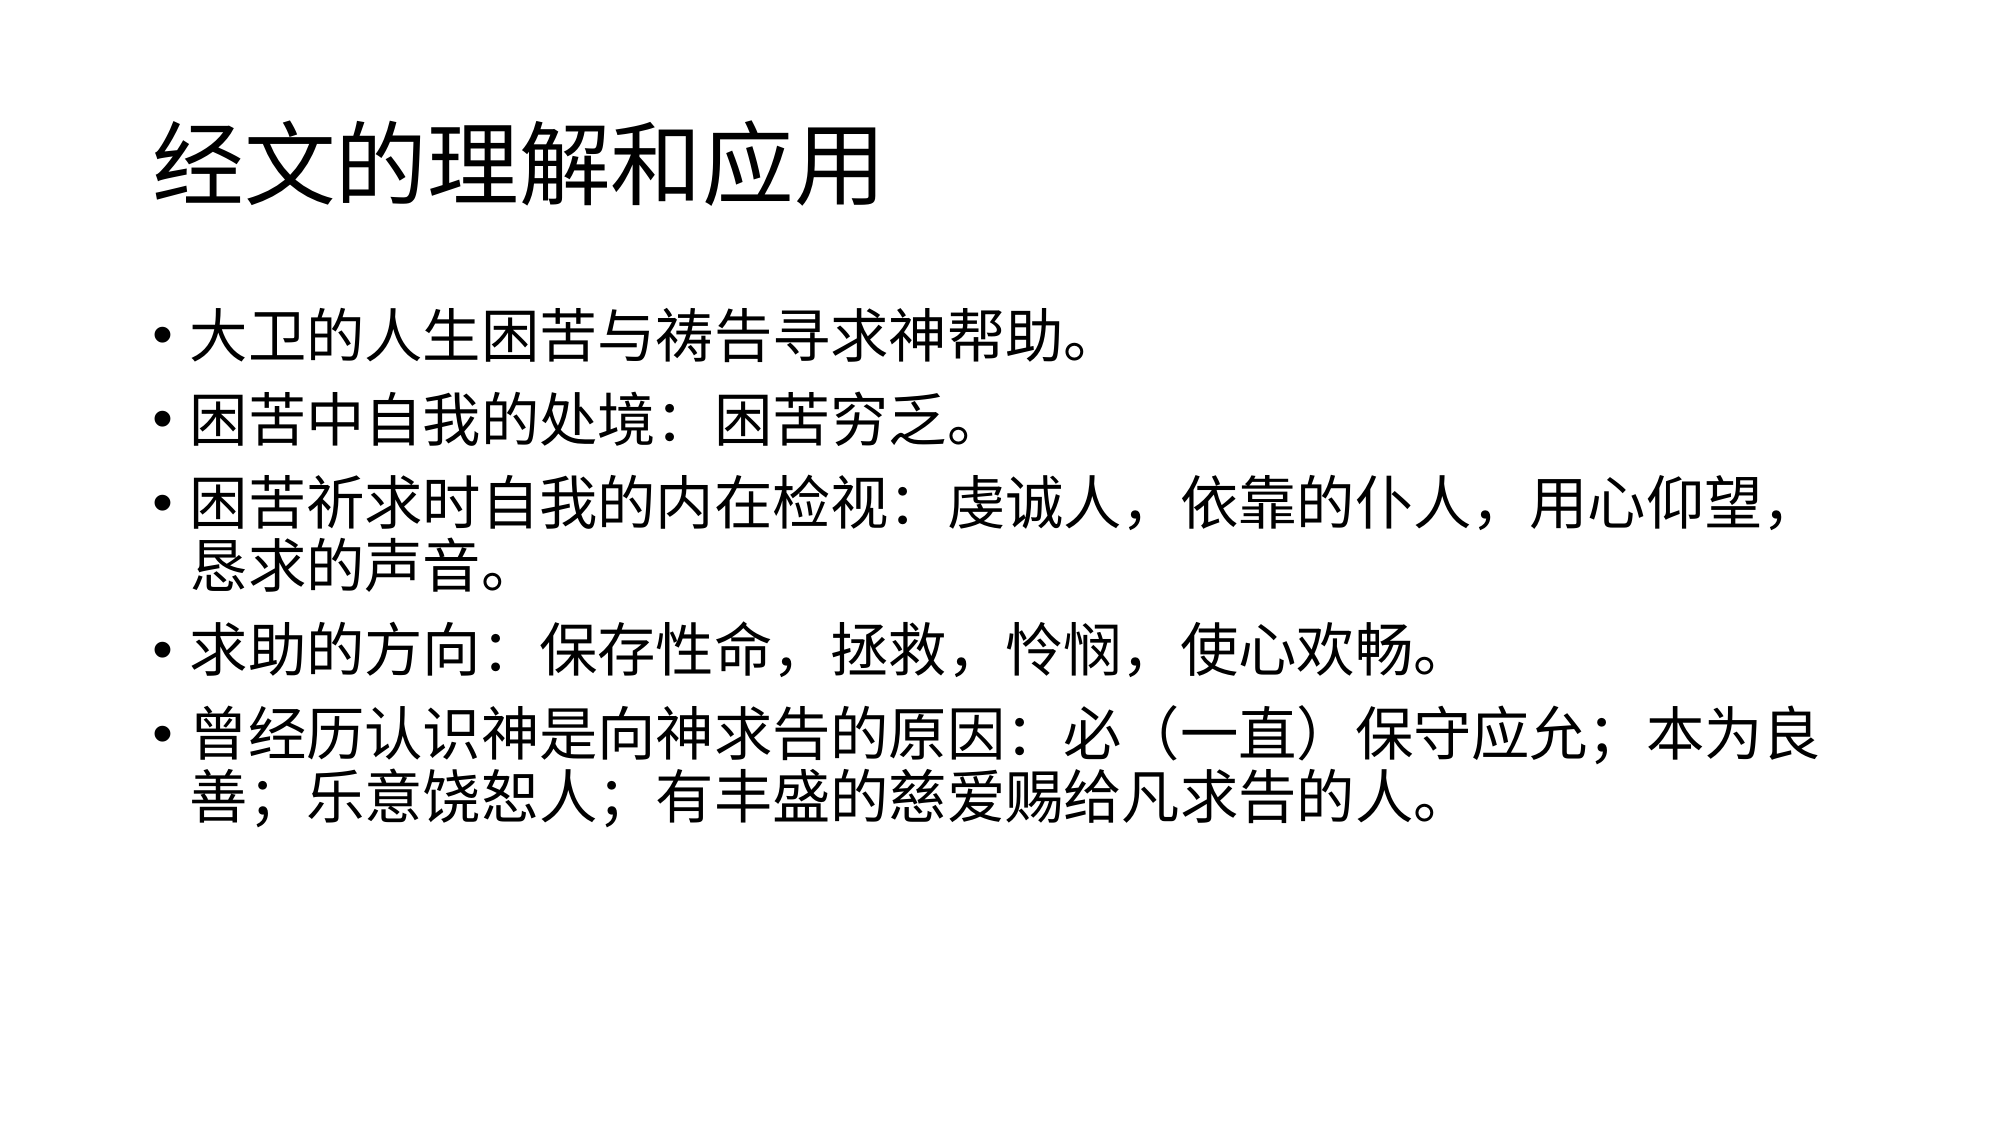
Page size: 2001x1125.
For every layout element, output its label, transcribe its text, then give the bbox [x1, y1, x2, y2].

title 经文的理解和应用 [137, 59, 1863, 278]
list 大卫的人生困苦与祷告寻求神帮助。 困苦中自我的处境：困苦穷乏。 困苦祈求时自我的内在检视：虔诚人，依靠的仆人，用心仰望，恳求的声音。 求助的方向：保存性命，拯救，怜悯，使心欢畅。 曾经历认识神是向神求告的原因：必（一直）保守应允；本为良善；乐意饶恕人；有丰盛的慈爱赐给凡求告的人。 [137, 299, 1863, 1014]
